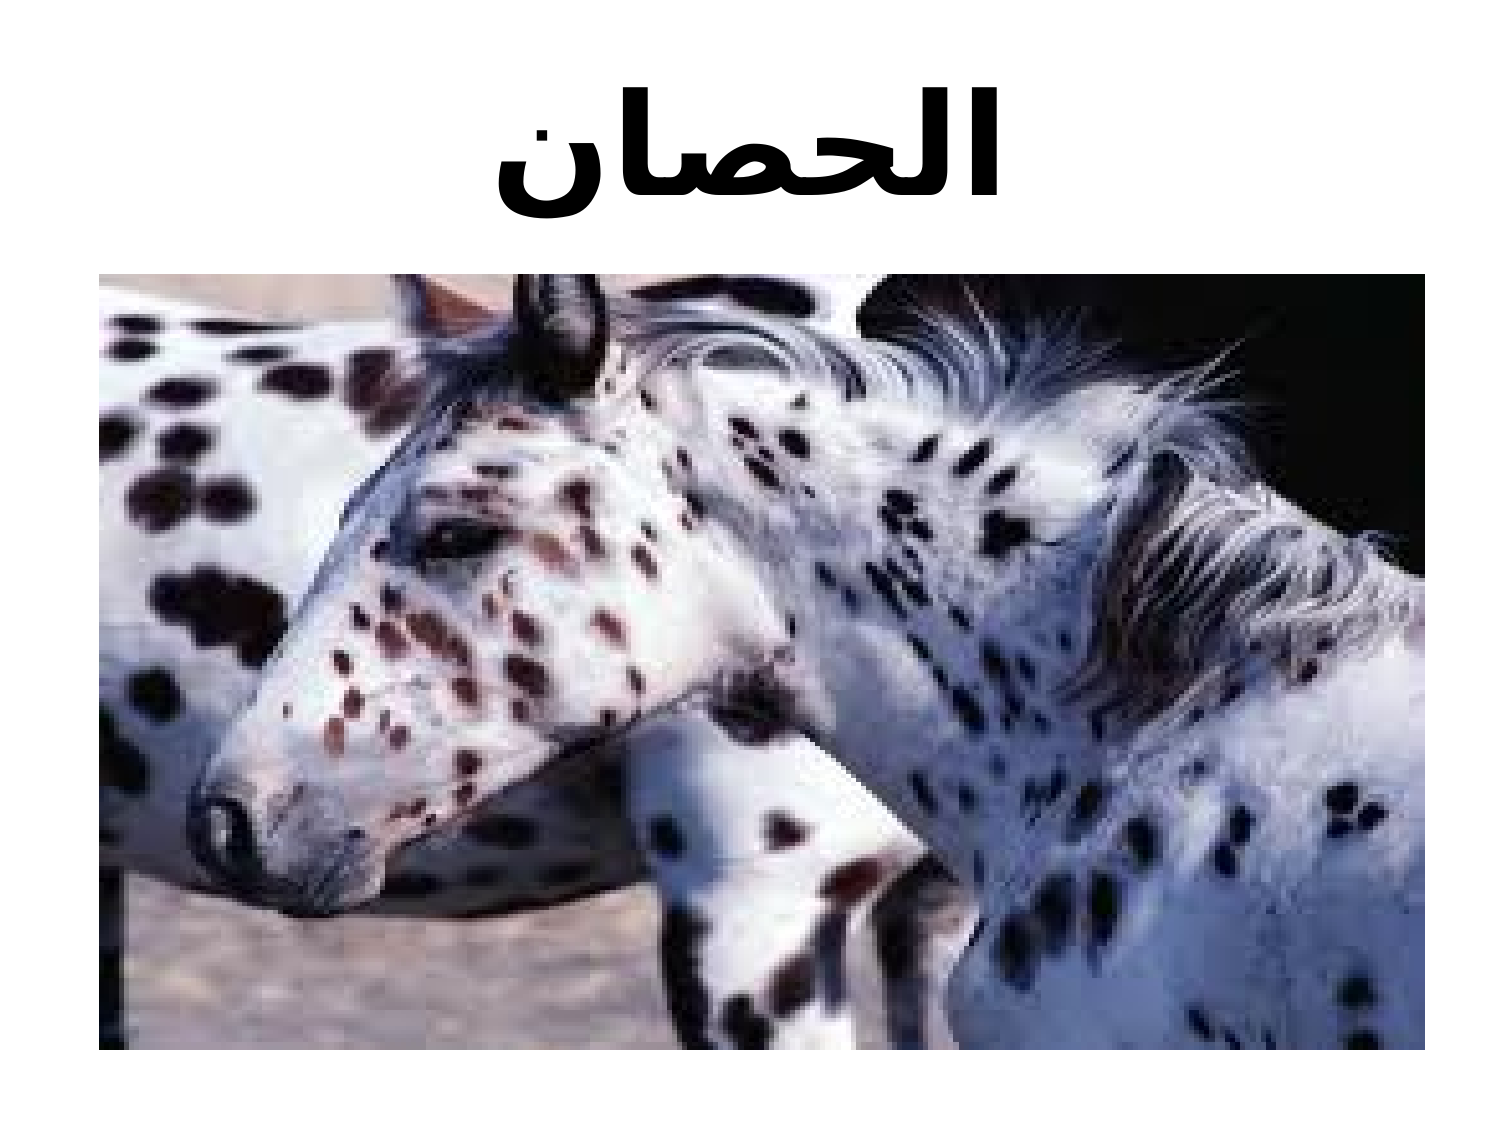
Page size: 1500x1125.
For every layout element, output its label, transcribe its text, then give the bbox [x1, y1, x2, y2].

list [99, 274, 1426, 1051]
title الحصان [75, 45, 1425, 233]
